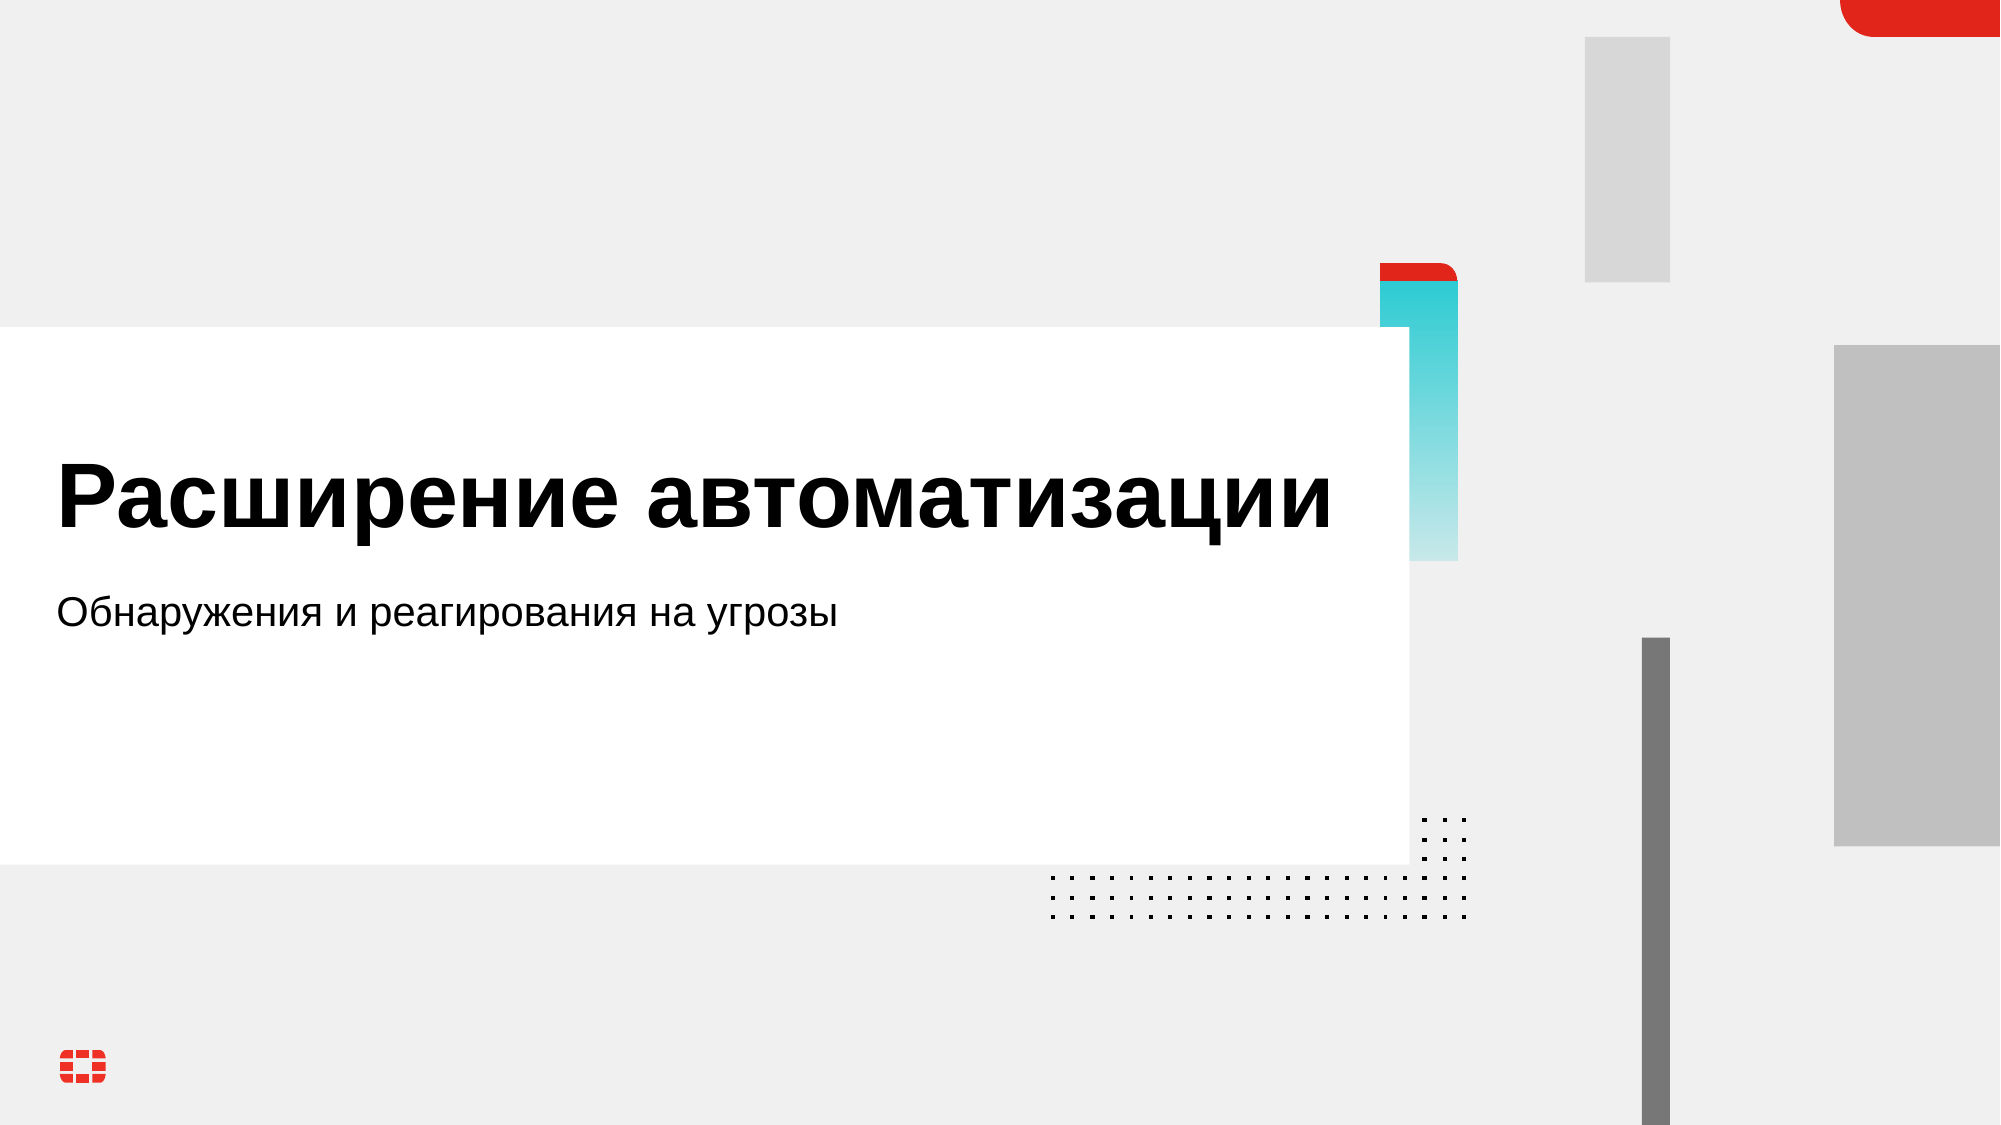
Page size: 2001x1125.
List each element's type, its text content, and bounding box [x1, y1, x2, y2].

subtitle Обнаружения и реагирования на угрозы [41, 577, 1288, 714]
title Расширение автоматизации [41, 303, 1410, 555]
